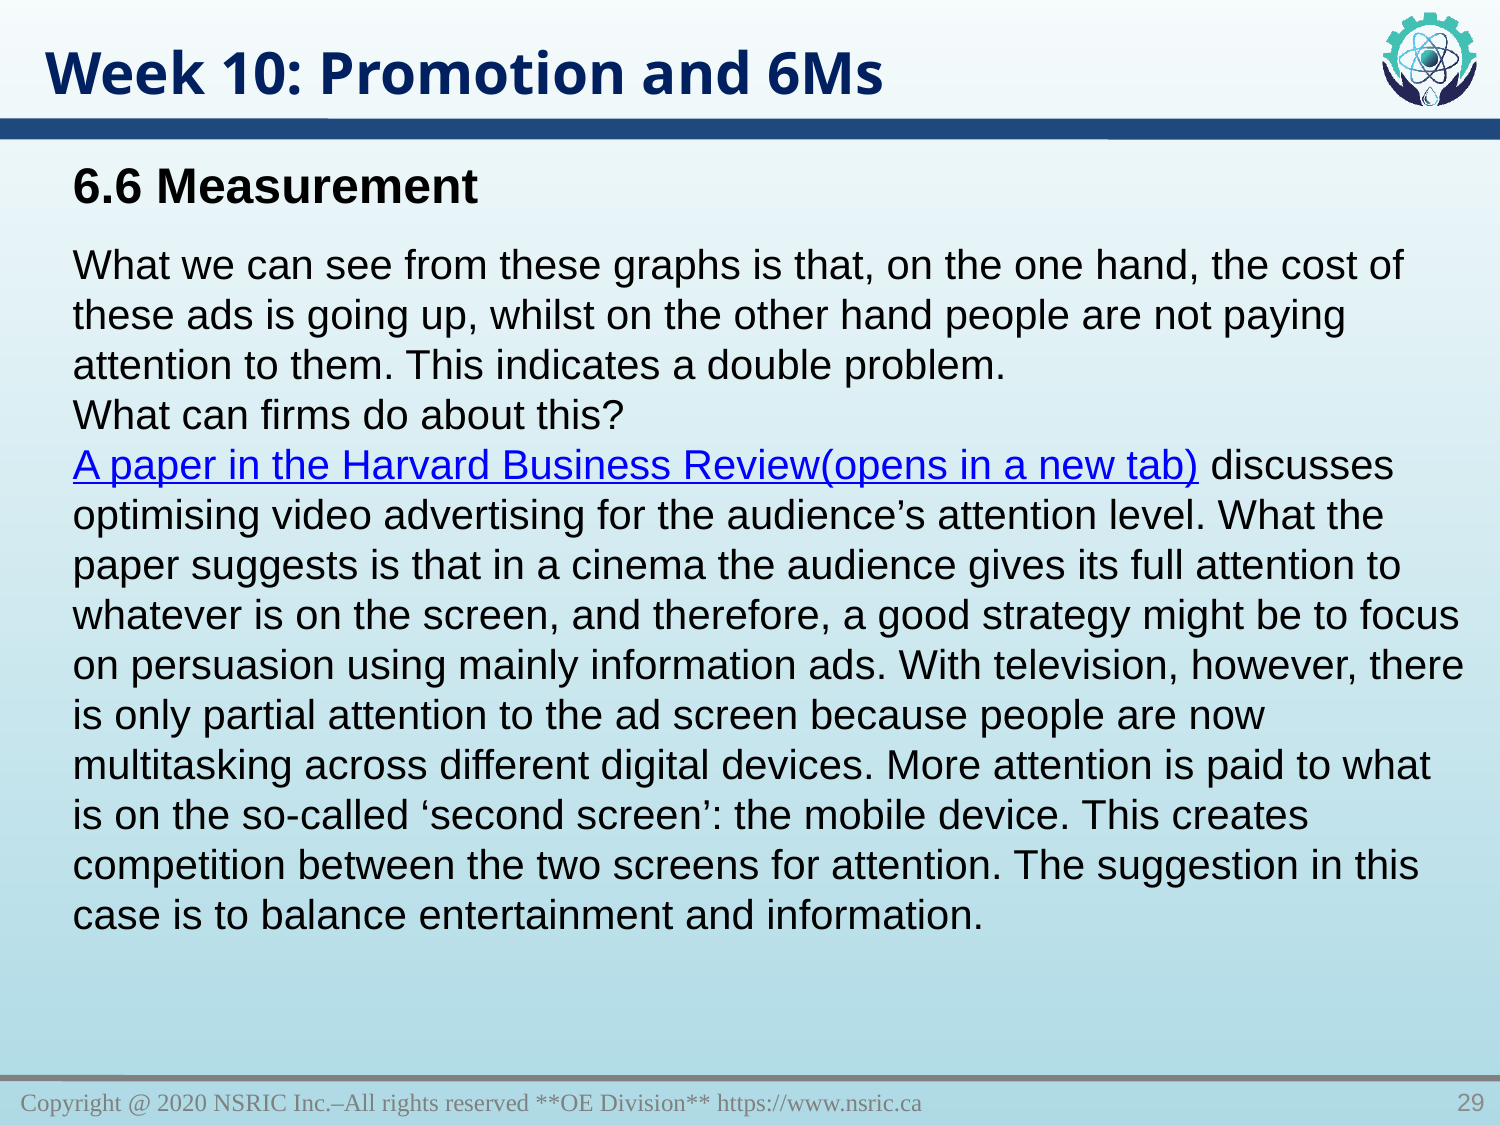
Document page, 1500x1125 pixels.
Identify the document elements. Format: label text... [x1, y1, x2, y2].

text_box What we can see from these graphs is that, on the one hand, the cost of these ads is going up, whilst on the other hand people are not paying attention to them. This indicates a double problem. What can firms do about this? A paper in the Harvard Business Review(opens in a new tab) discusses optimising video advertising for the audience’s attention level. What the paper suggests is that in a cinema the audience gives its full attention to whatever is on the screen, and therefore, a good strategy might be to focus on persuasion using mainly information ads. With television, however, there is only partial attention to the ad screen because people are now multitasking across different digital devices. More attention is paid to what is on the so-called ‘second screen’: the mobile device. This creates competition between the two screens for attention. The suggestion in this case is to balance entertainment and information. [57, 230, 1486, 996]
picture [1380, 12, 1477, 107]
text_box 6.6 Measurement [57, 145, 1431, 221]
text_box Week 10: Promotion and 6Ms [30, 28, 1344, 114]
footer Copyright @ 2020 NSRIC Inc.–All rights reserved **OE Division** https://www.nsric.ca [5, 1078, 1247, 1125]
slide_number 29 [1289, 1078, 1500, 1125]
